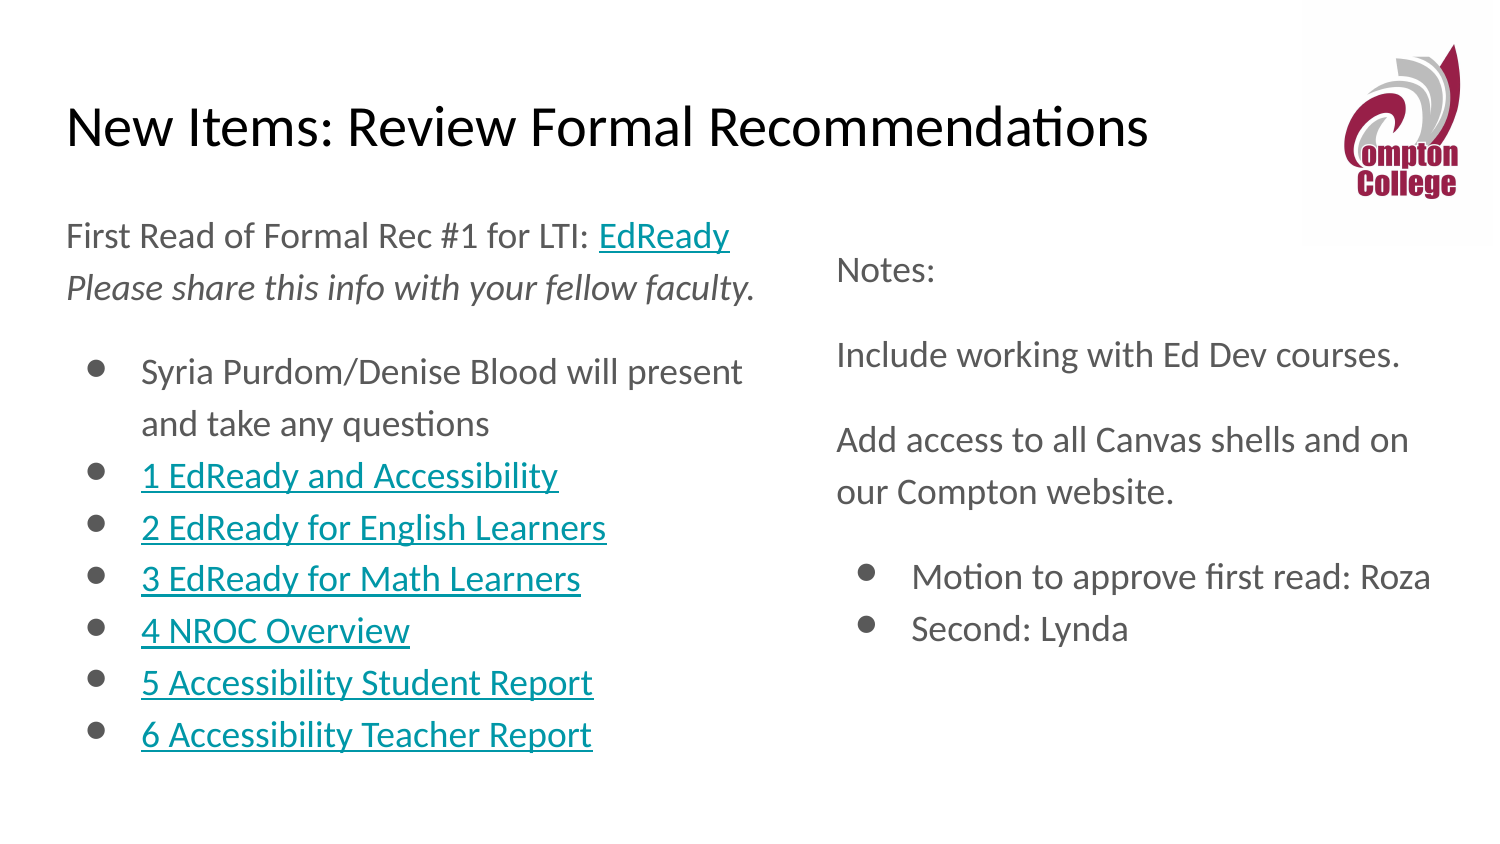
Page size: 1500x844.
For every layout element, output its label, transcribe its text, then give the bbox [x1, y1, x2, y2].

title New Items: Review Formal Recommendations [51, 72, 1449, 167]
text_box Notes: Include working with Ed Dev courses. Add access to all Canvas shells and on our Compton website. Motion to approve first read: Roza Second: Lynda [821, 223, 1470, 750]
picture [1302, 0, 1493, 246]
list First Read of Formal Rec #1 for LTI: EdReady Please share this info with your fellow faculty. Syria Purdom/Denise Blood will present and take any questions 1 EdReady and Accessibility 2 EdReady for English Learners 3 EdReady for Math Learners 4 NROC Overview 5 Accessibility Student Report 6 Accessibility Teacher Report [51, 189, 777, 750]
